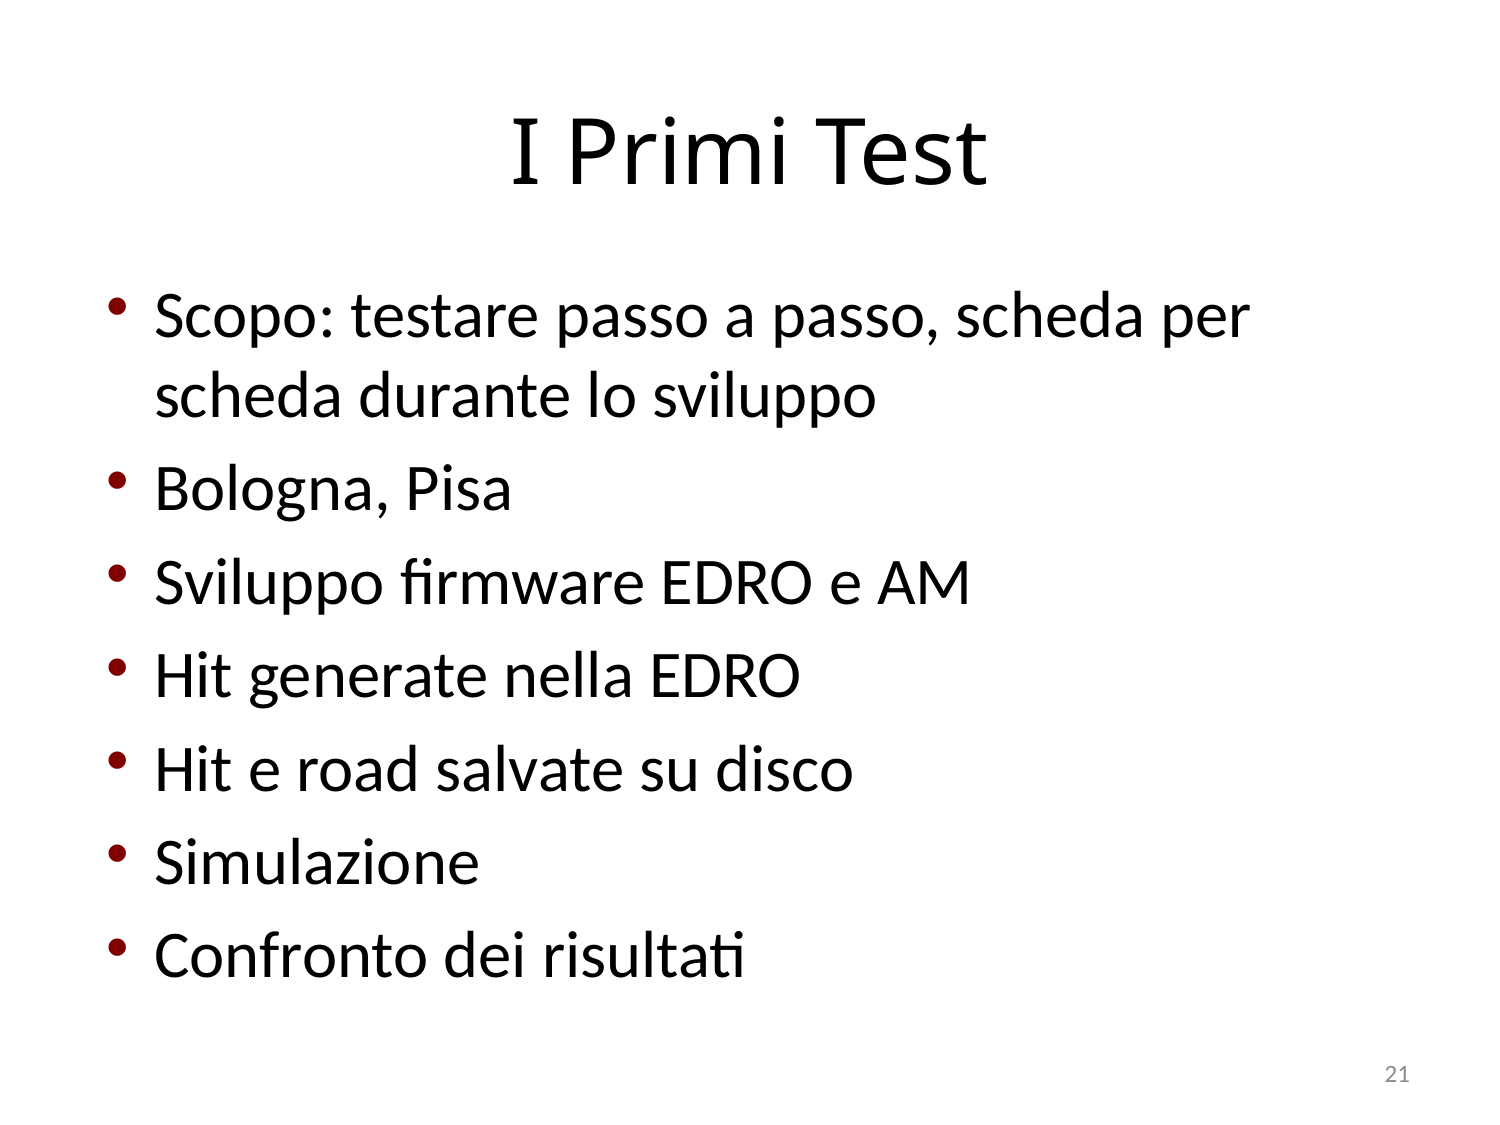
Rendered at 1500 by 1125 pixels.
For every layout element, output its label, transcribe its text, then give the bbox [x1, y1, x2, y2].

list Scopo: testare passo a passo, scheda per scheda durante lo sviluppo Bologna, Pisa Sviluppo firmware EDRO e AM Hit generate nella EDRO Hit e road salvate su disco Simulazione Confronto dei risultati [74, 263, 1425, 1006]
slide_number 21 [1074, 1042, 1425, 1103]
title I Primi Test [74, 44, 1425, 233]
